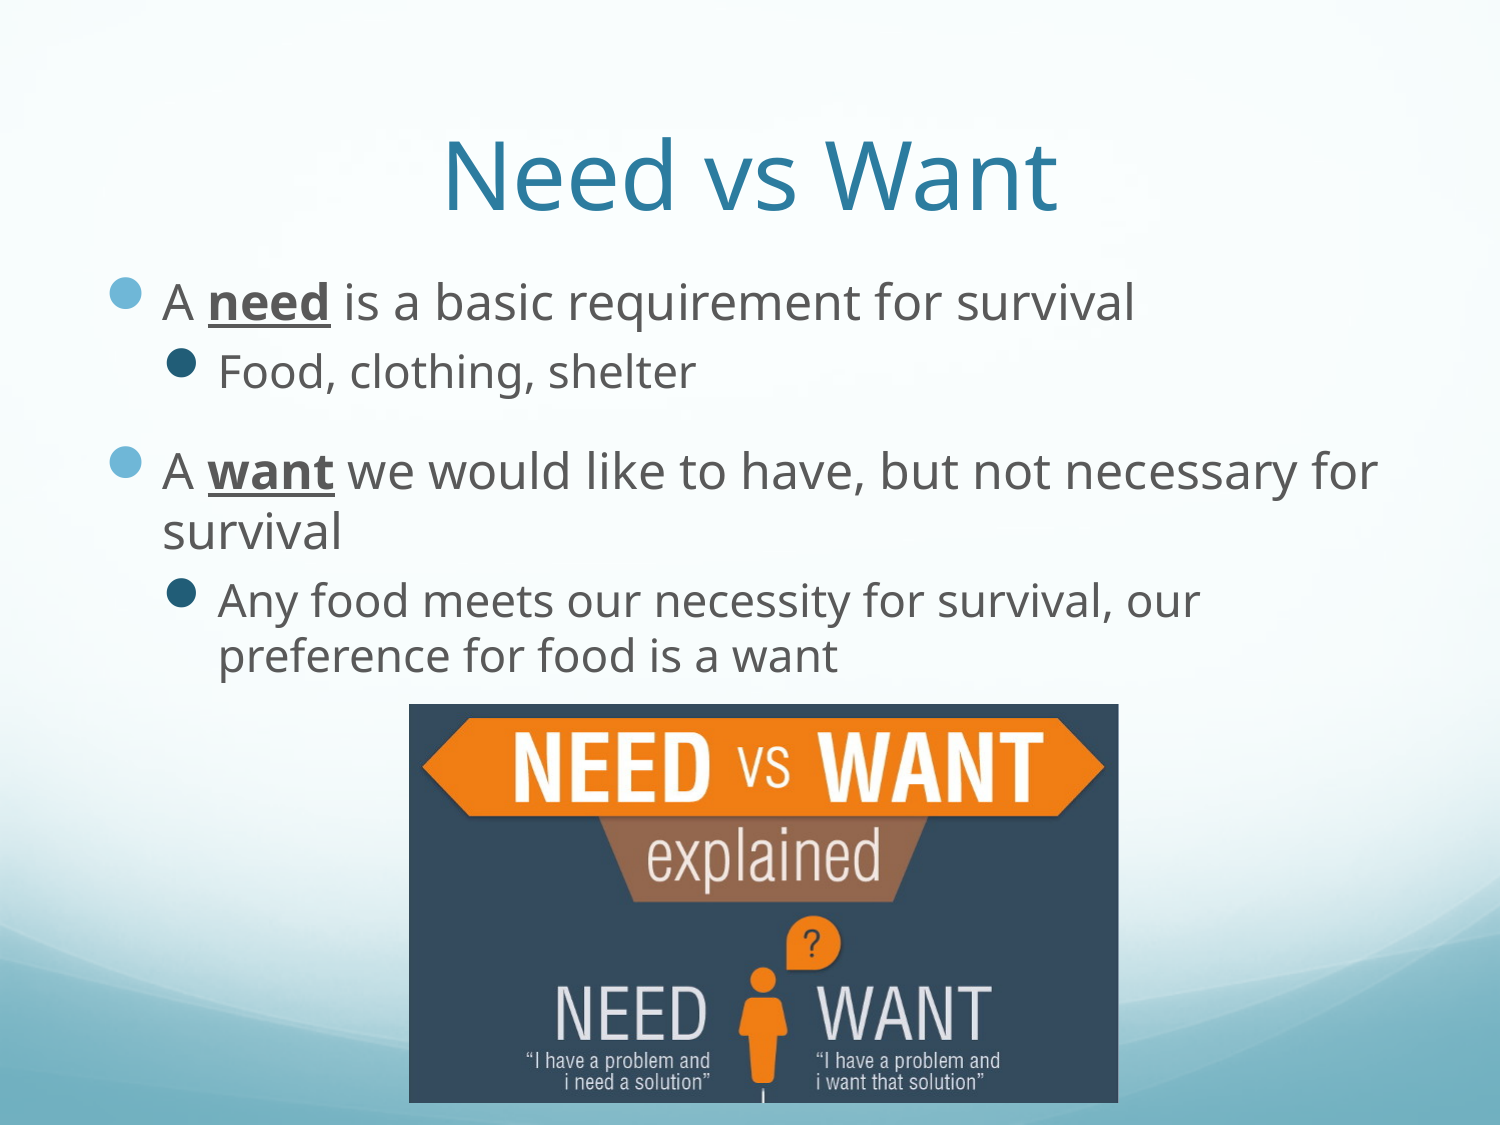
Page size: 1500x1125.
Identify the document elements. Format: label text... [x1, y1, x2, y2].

list A need is a basic requirement for survival Food, clothing, shelter A want we would like to have, but not necessary for survival Any food meets our necessity for survival, our preference for food is a want [90, 262, 1410, 975]
picture [408, 703, 1119, 1103]
title Need vs Want [90, 17, 1410, 237]
